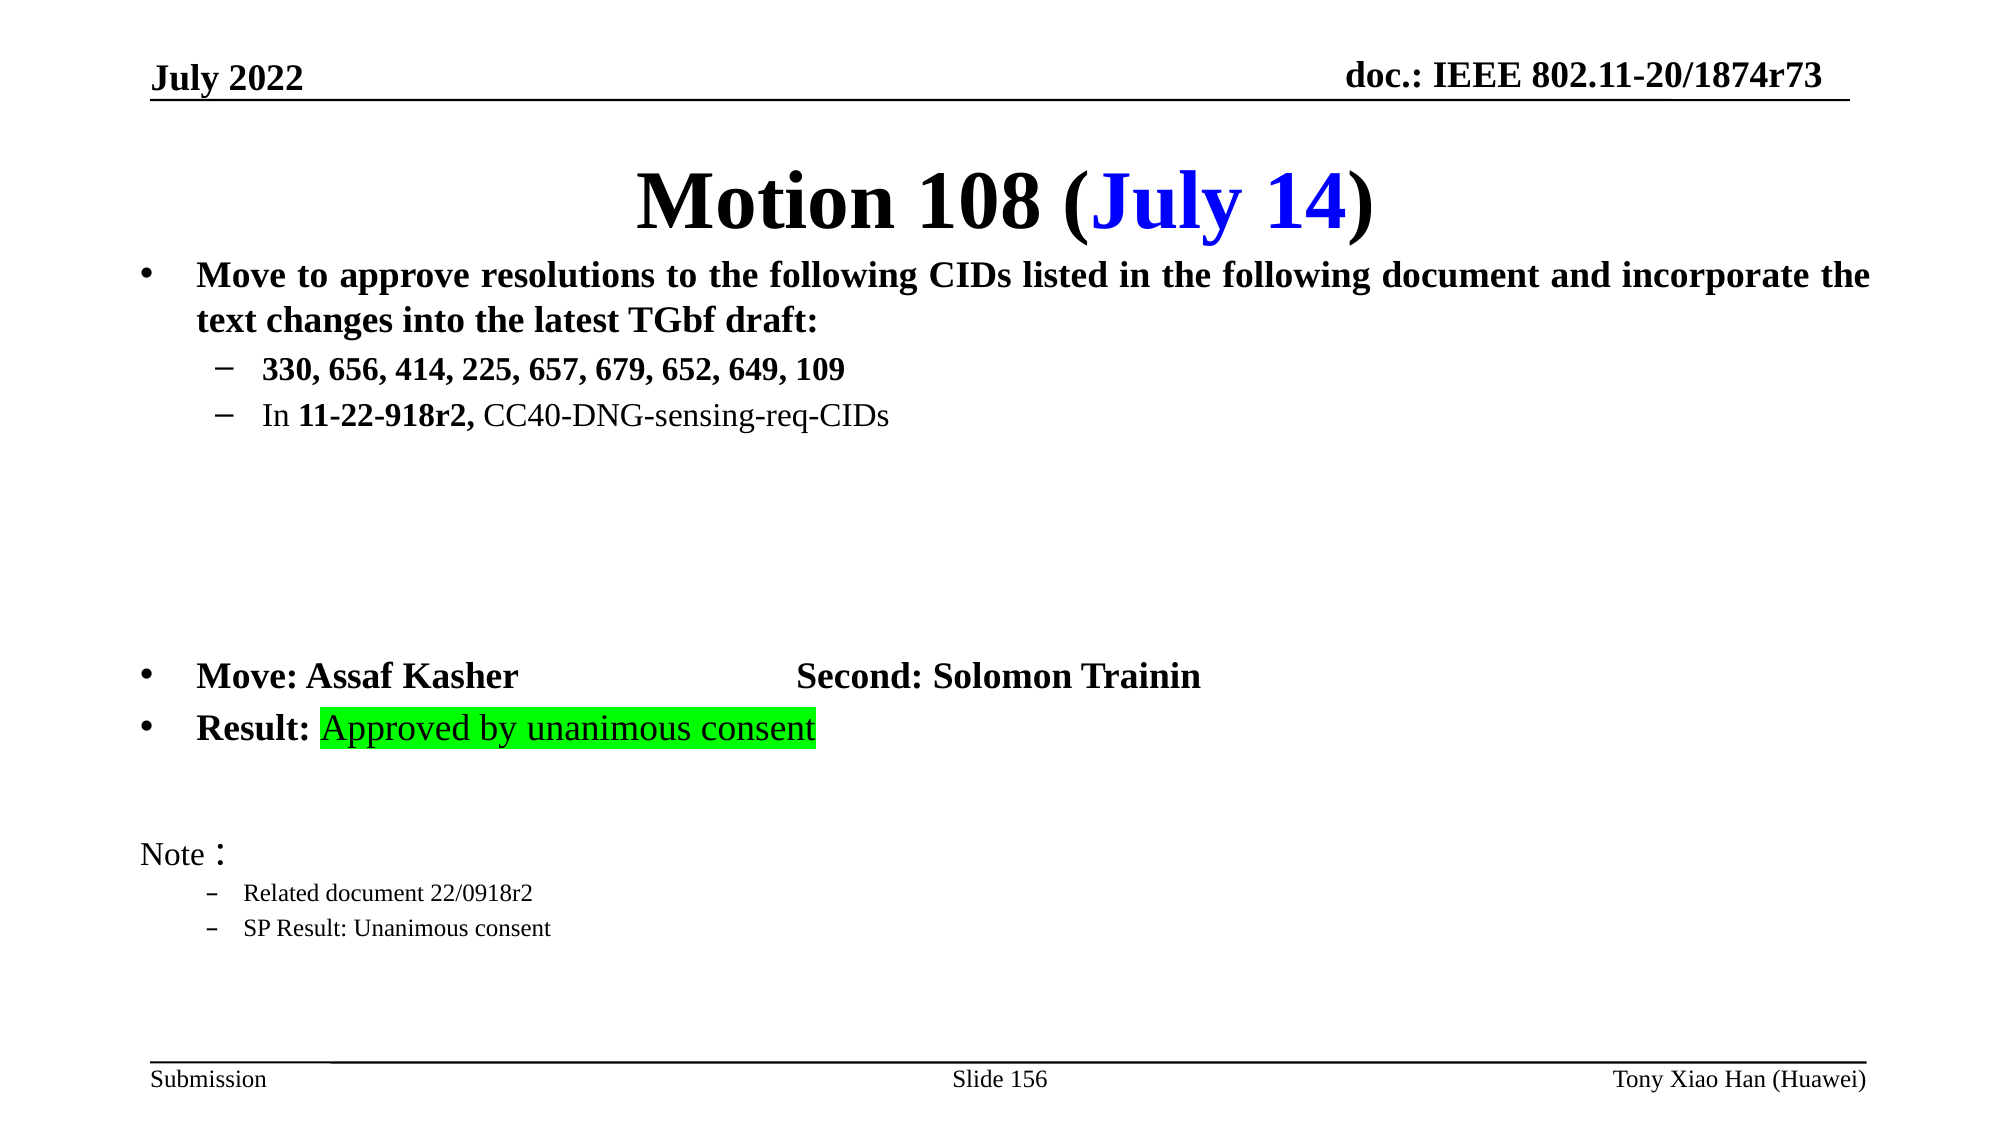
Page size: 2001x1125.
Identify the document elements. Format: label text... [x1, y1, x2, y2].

text_box Motion 108 (July 14) [368, 137, 1644, 212]
text_box Move to approve resolutions to the following CIDs listed in the following document and incorporate the text changes into the latest TGbf draft: 330, 656, 414, 225, 657, 679, 652, 649, 109 In 11-22-918r2, CC40-DNG-sensing-req-CIDs Move: Assaf Kasher Second: Solomon Trainin Result: Approved by unanimous consent Note： Related document 22/0918r2 SP Result: Unanimous consent [125, 212, 1888, 900]
